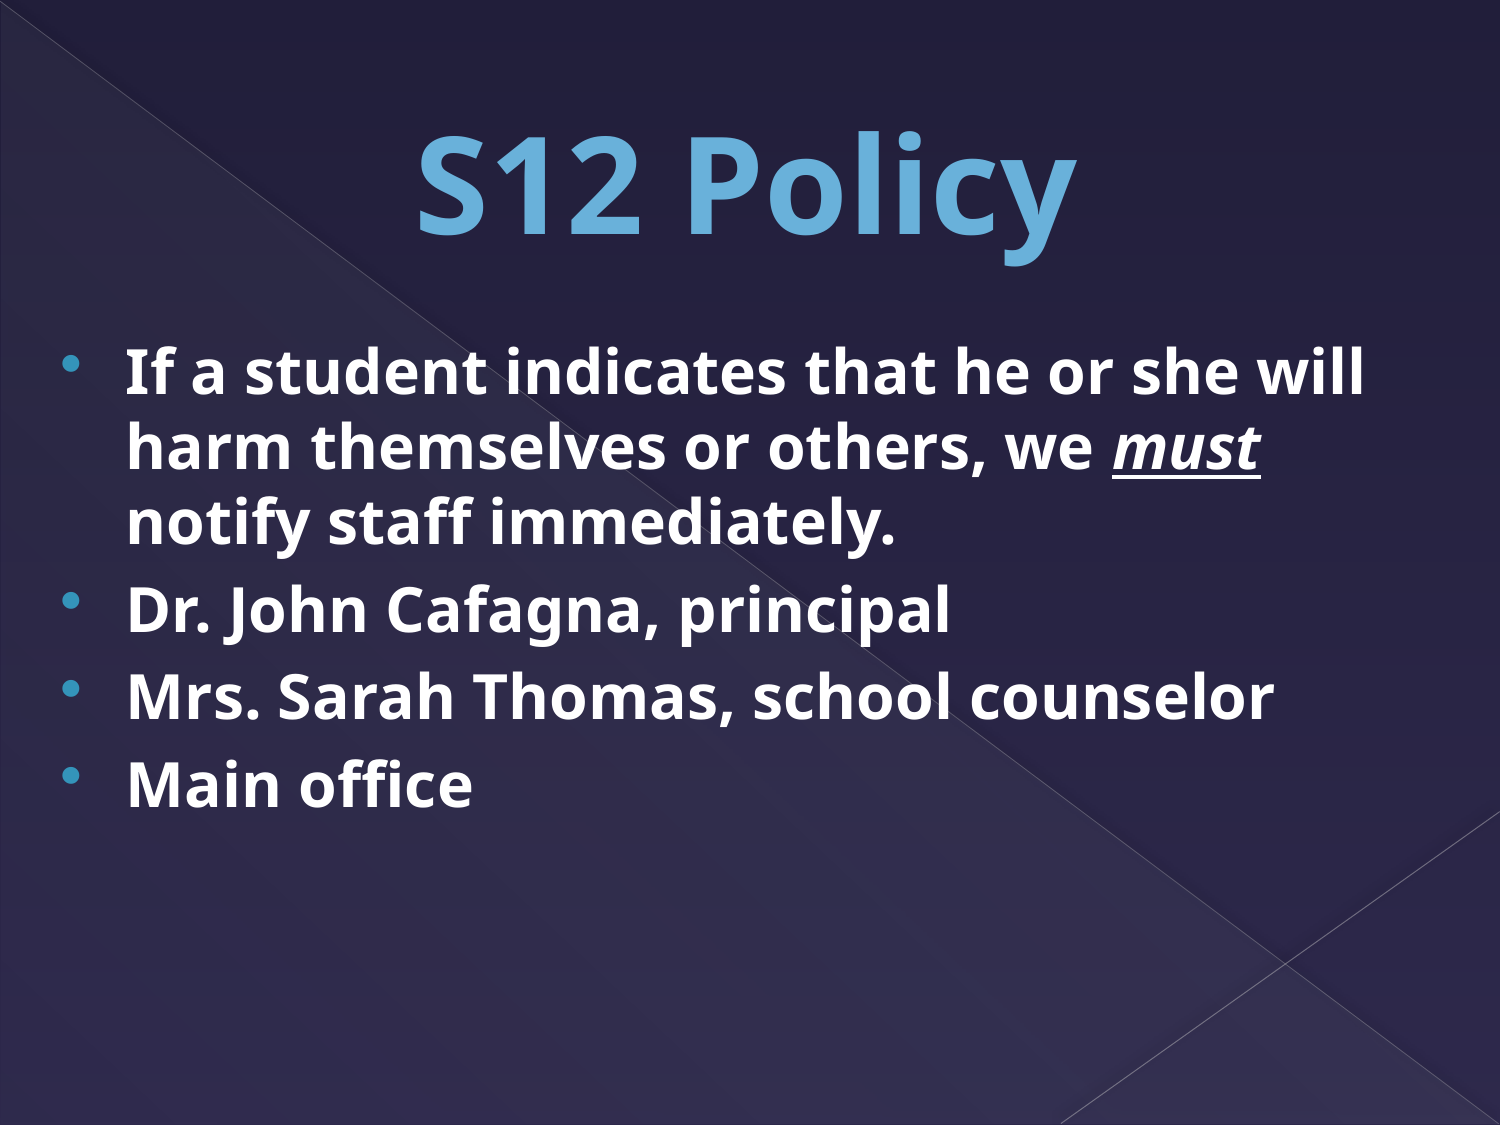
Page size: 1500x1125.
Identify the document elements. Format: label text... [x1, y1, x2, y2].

title S12 Policy [75, 87, 1425, 274]
list If a student indicates that he or she will harm themselves or others, we must notify staff immediately. Dr. John Cafagna, principal Mrs. Sarah Thomas, school counselor Main office [37, 324, 1463, 1059]
